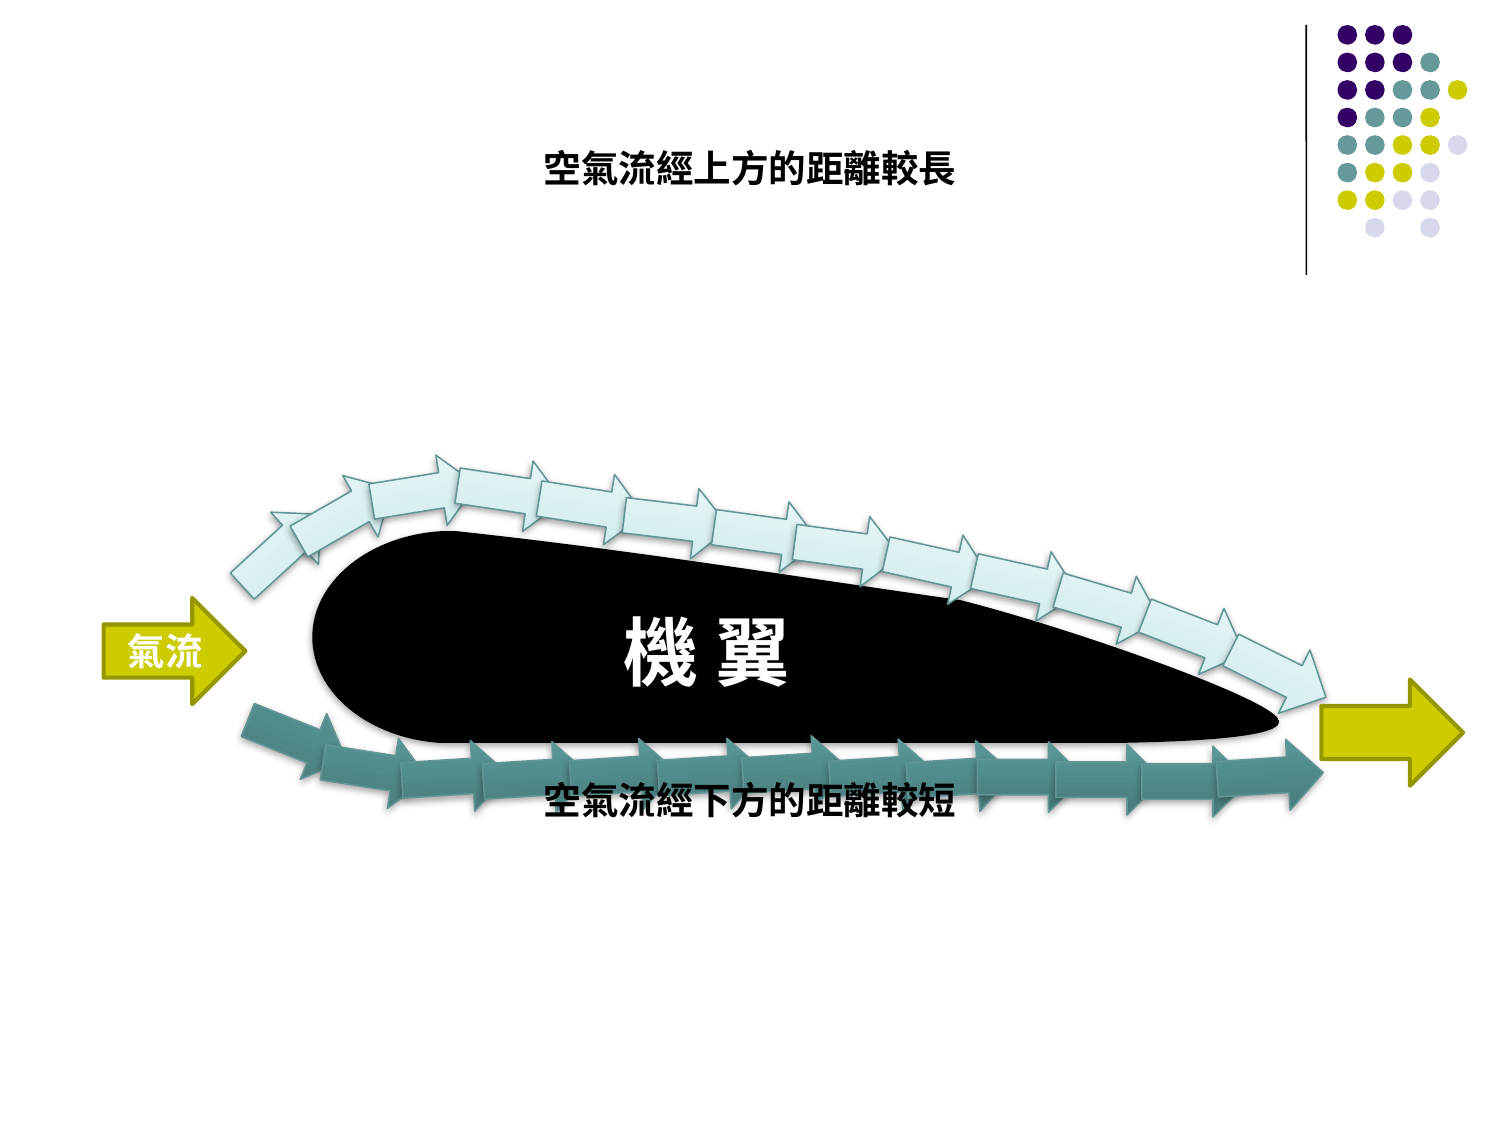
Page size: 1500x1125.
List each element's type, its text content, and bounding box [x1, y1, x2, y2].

text_box [1319, 677, 1466, 788]
text_box [1141, 745, 1226, 818]
text_box [368, 454, 454, 527]
text_box [1046, 624, 1280, 744]
text_box [1052, 572, 1150, 645]
text_box [190, 595, 218, 620]
text_box 氣流 [100, 620, 231, 681]
text_box [400, 758, 454, 799]
text_box [1215, 738, 1324, 811]
text_box [319, 737, 416, 809]
text_box [1046, 740, 1068, 814]
text_box [240, 702, 342, 780]
text_box [289, 474, 382, 558]
text_box [312, 530, 454, 744]
text_box [1046, 550, 1065, 616]
text_box [1055, 743, 1146, 816]
text_box [1137, 598, 1237, 676]
text_box 空氣流經上方的距離較長 空氣流經下方的距離較短 [454, 137, 1046, 830]
text_box [1222, 633, 1327, 714]
text_box [231, 633, 248, 669]
text_box [190, 681, 219, 707]
text_box [229, 511, 307, 600]
